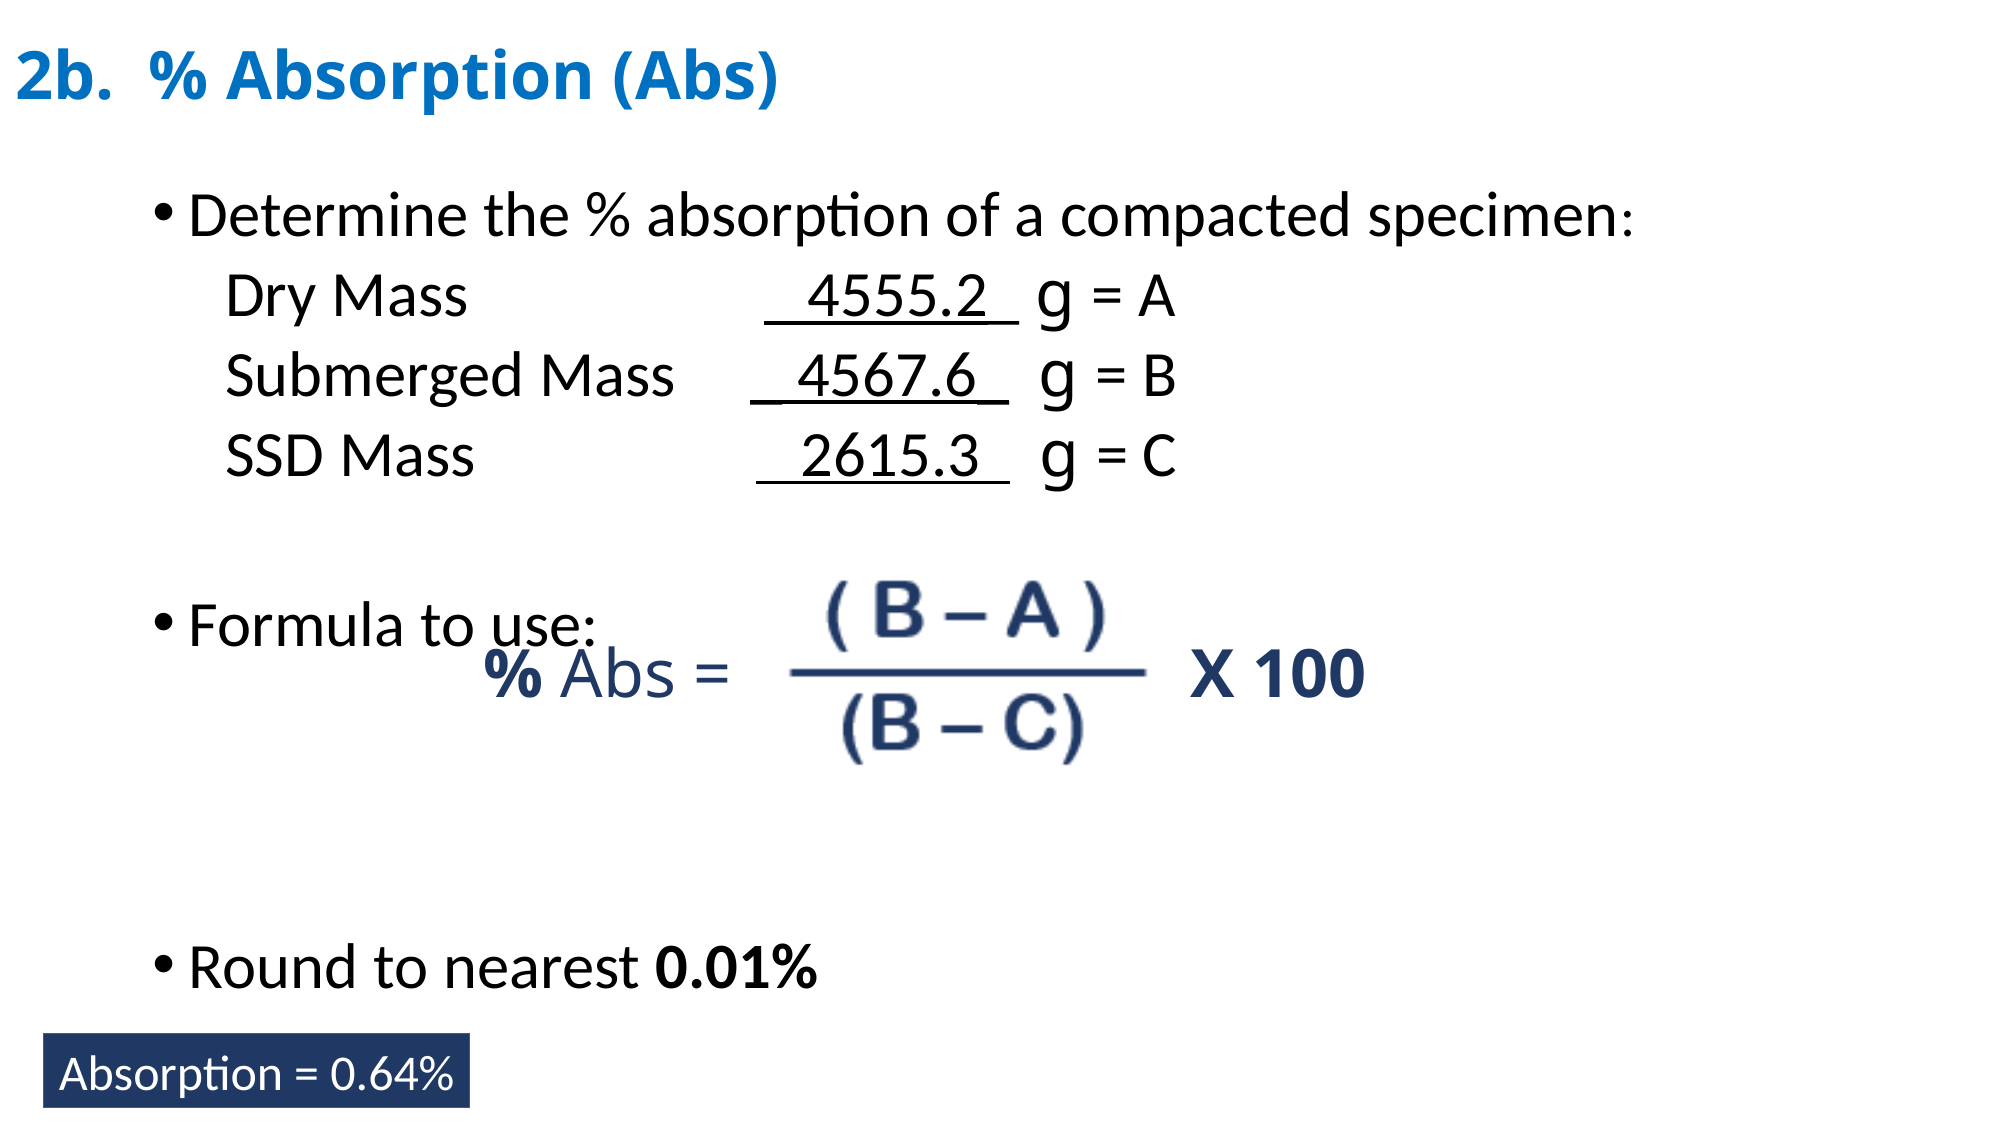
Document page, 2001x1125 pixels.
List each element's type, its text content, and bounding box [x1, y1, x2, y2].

text_box Absorption = 0.64% [43, 1033, 470, 1108]
title 2b. % Absorption (Abs) [0, 3, 1863, 153]
text_box X 100 [1177, 623, 1400, 718]
text_box % Abs = [468, 623, 765, 718]
picture [768, 562, 1177, 780]
list Determine the % absorption of a compacted specimen: Dry Mass 4555.2_ g = A Submerged Mass _ 4567.6_ g = B SSD Mass 2615.3 g = C Formula to use: Round to nearest 0.01% [137, 172, 1863, 1014]
